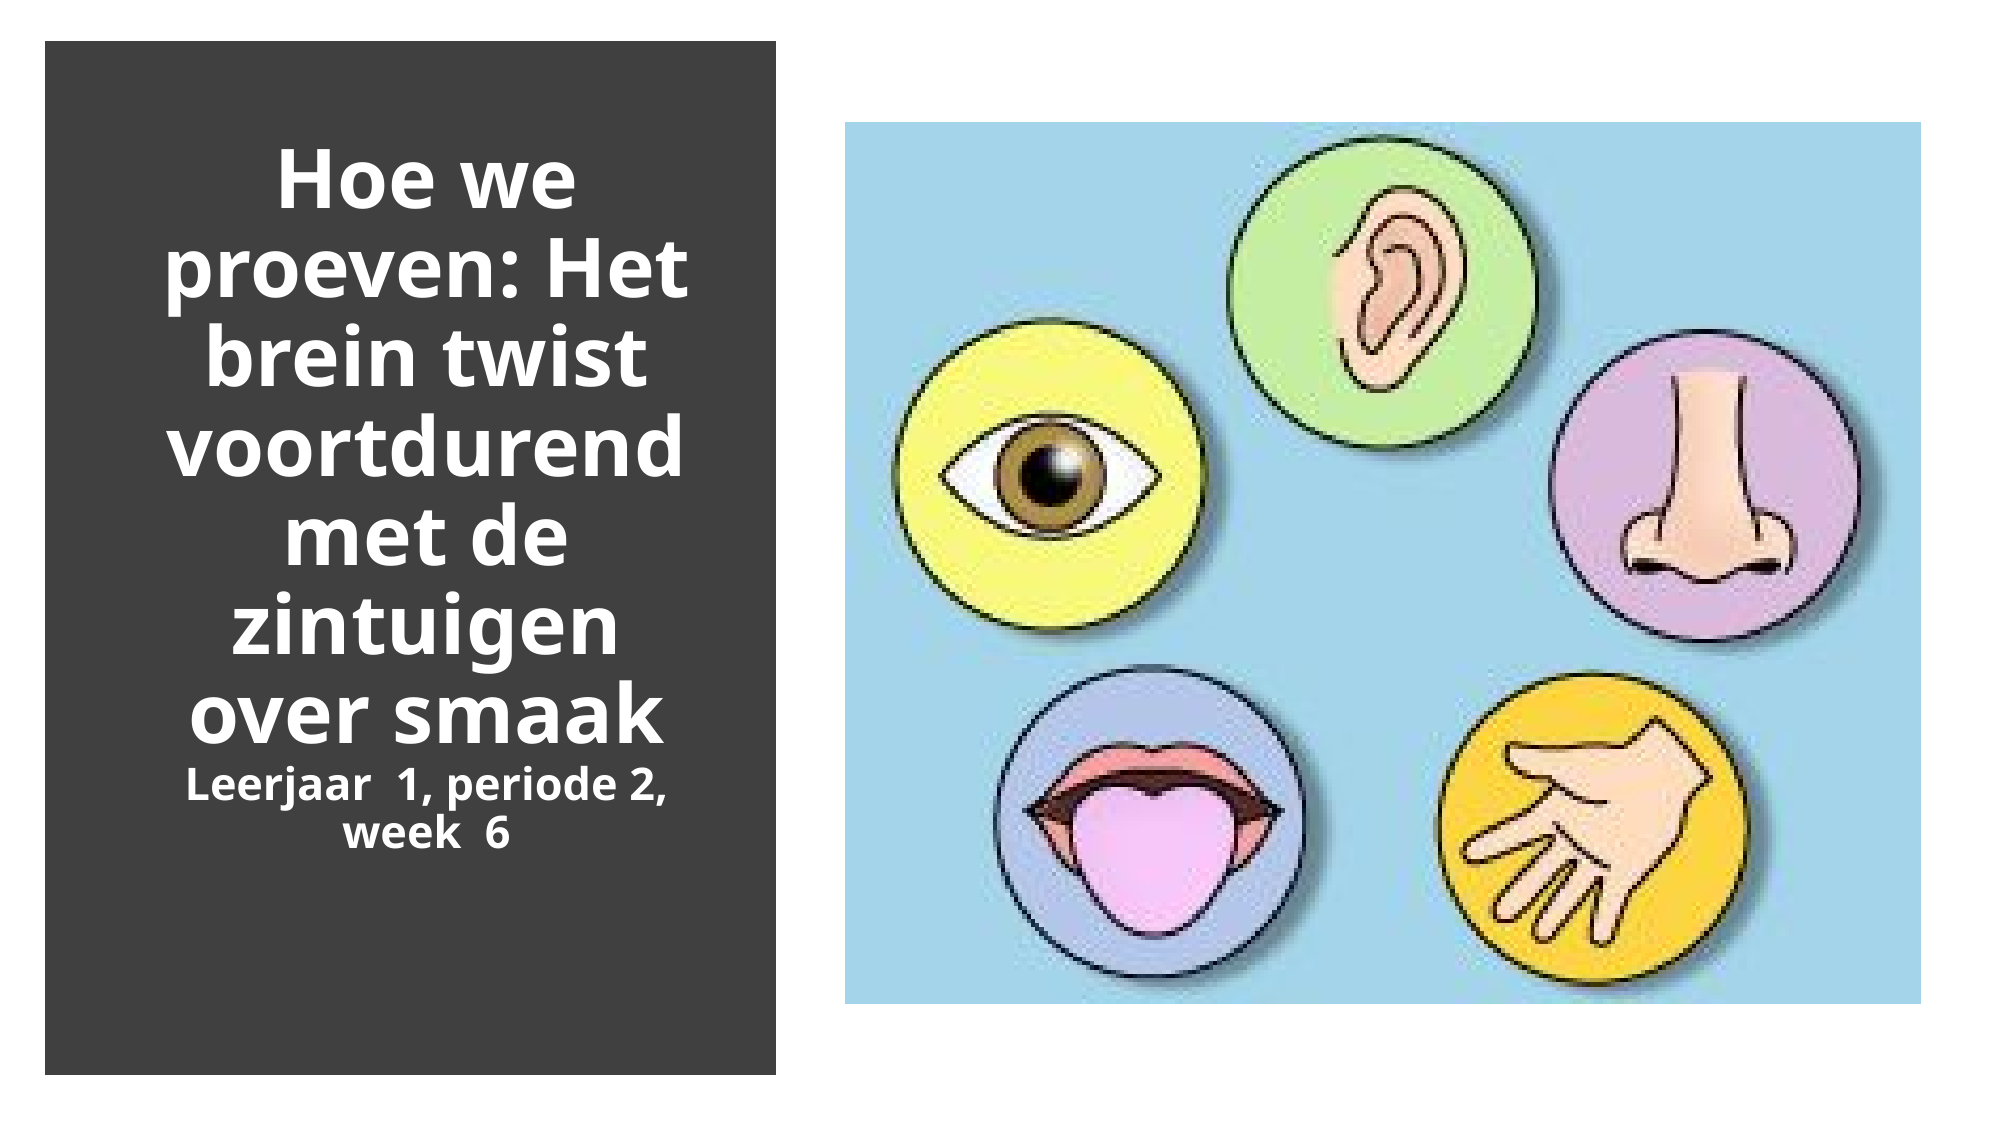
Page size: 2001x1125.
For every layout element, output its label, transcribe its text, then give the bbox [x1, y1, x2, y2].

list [845, 122, 1921, 1004]
title Hoe we proeven: Het brein twist voortdurend met de zintuigen over smaak Leerjaar 1, periode 2, week 6 [121, 121, 732, 973]
text_box [54, 50, 767, 1066]
